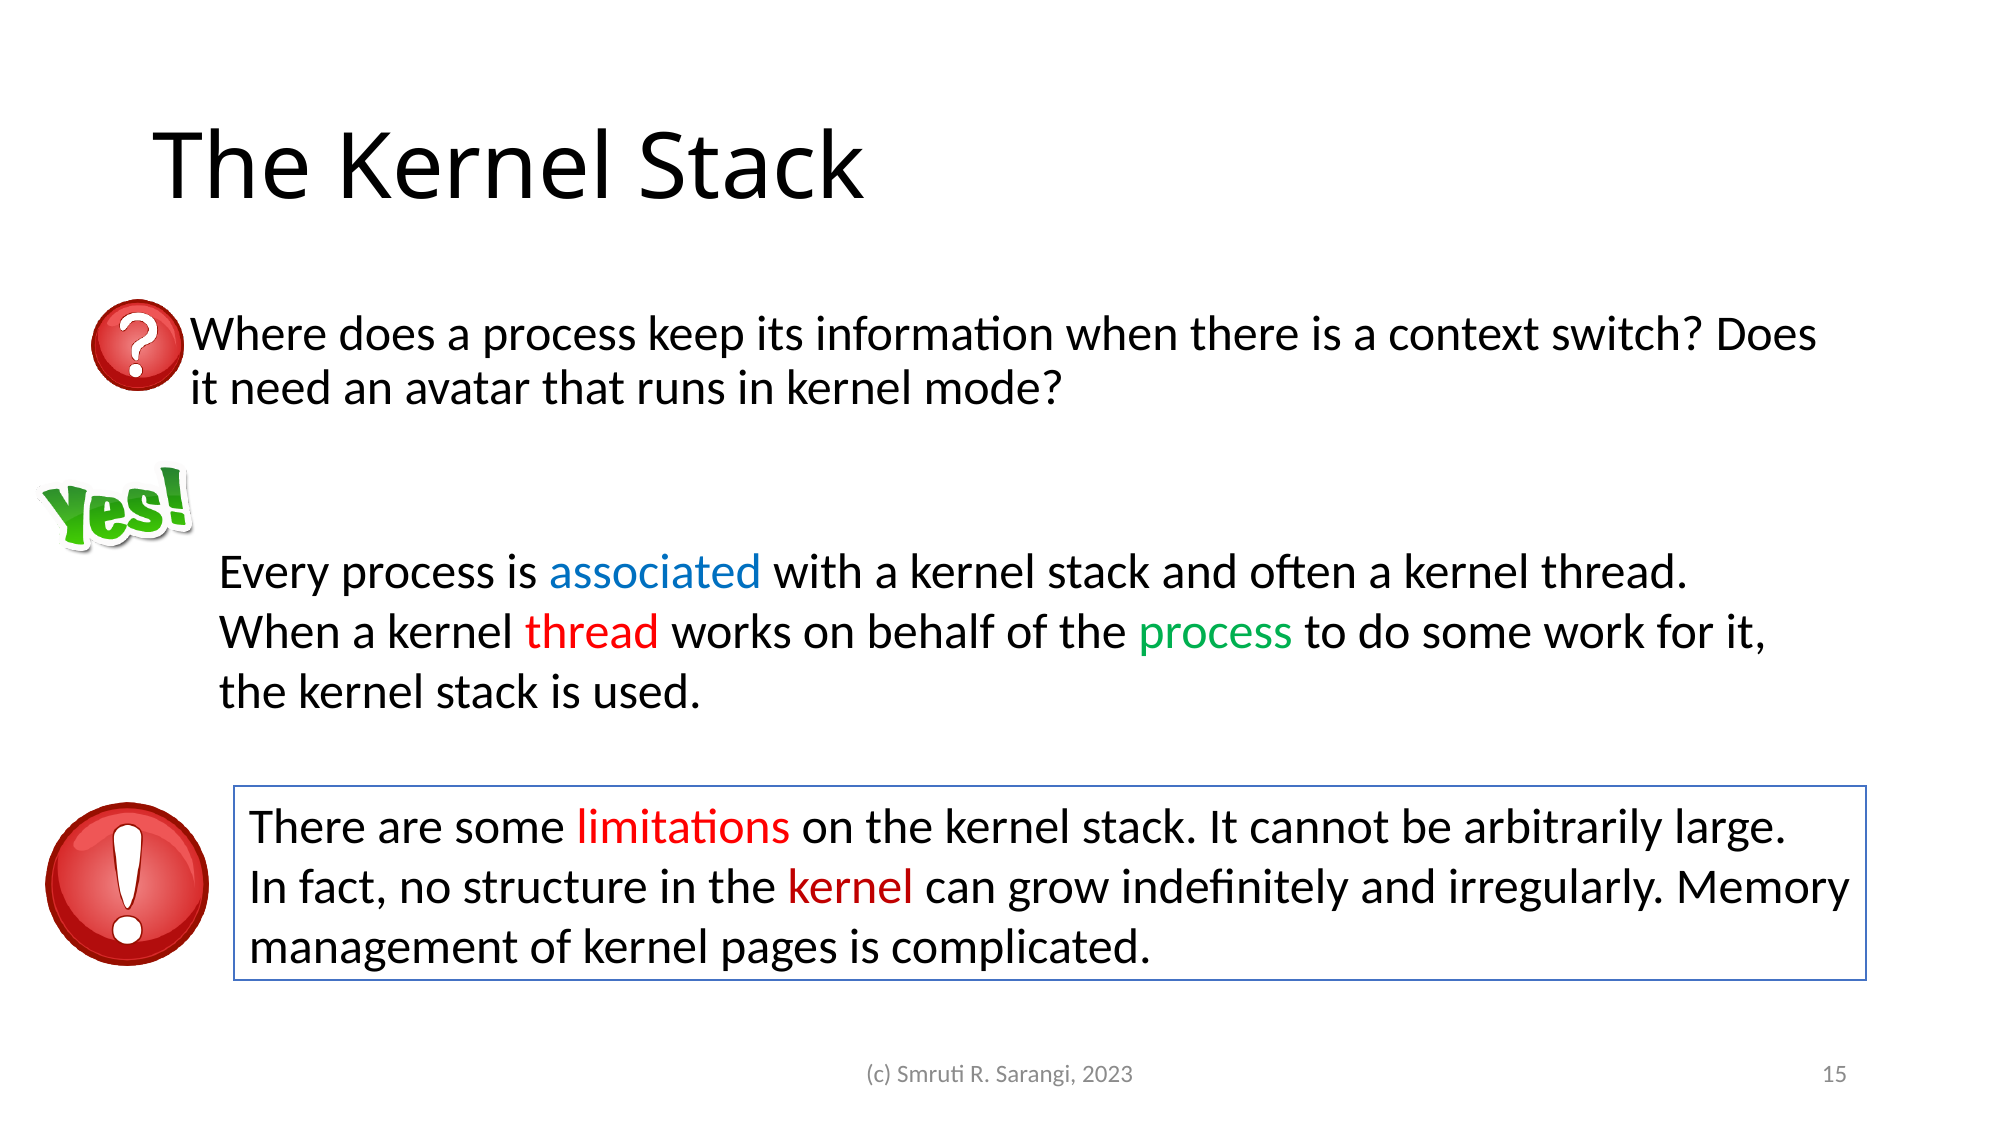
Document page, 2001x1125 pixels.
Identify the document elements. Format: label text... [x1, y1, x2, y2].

picture [29, 418, 200, 588]
list Where does a process keep its information when there is a context switch? Does it need an avatar that runs in kernel mode? [137, 299, 1863, 475]
footer (c) Smruti R. Sarangi, 2023 [662, 1042, 1338, 1103]
picture [91, 299, 184, 392]
picture [45, 802, 209, 966]
slide_number 15 [1412, 1042, 1863, 1103]
title The Kernel Stack [137, 59, 1863, 278]
text_box There are some limitations on the kernel stack. It cannot be arbitrarily large. In fact, no structure in the kernel can grow indefinitely and irregularly. Memory management of kernel pages is complicated. [233, 785, 1867, 981]
text_box Every process is associated with a kernel stack and often a kernel thread. When a kernel thread works on behalf of the process to do some work for it, the kernel stack is used. [204, 531, 1793, 727]
